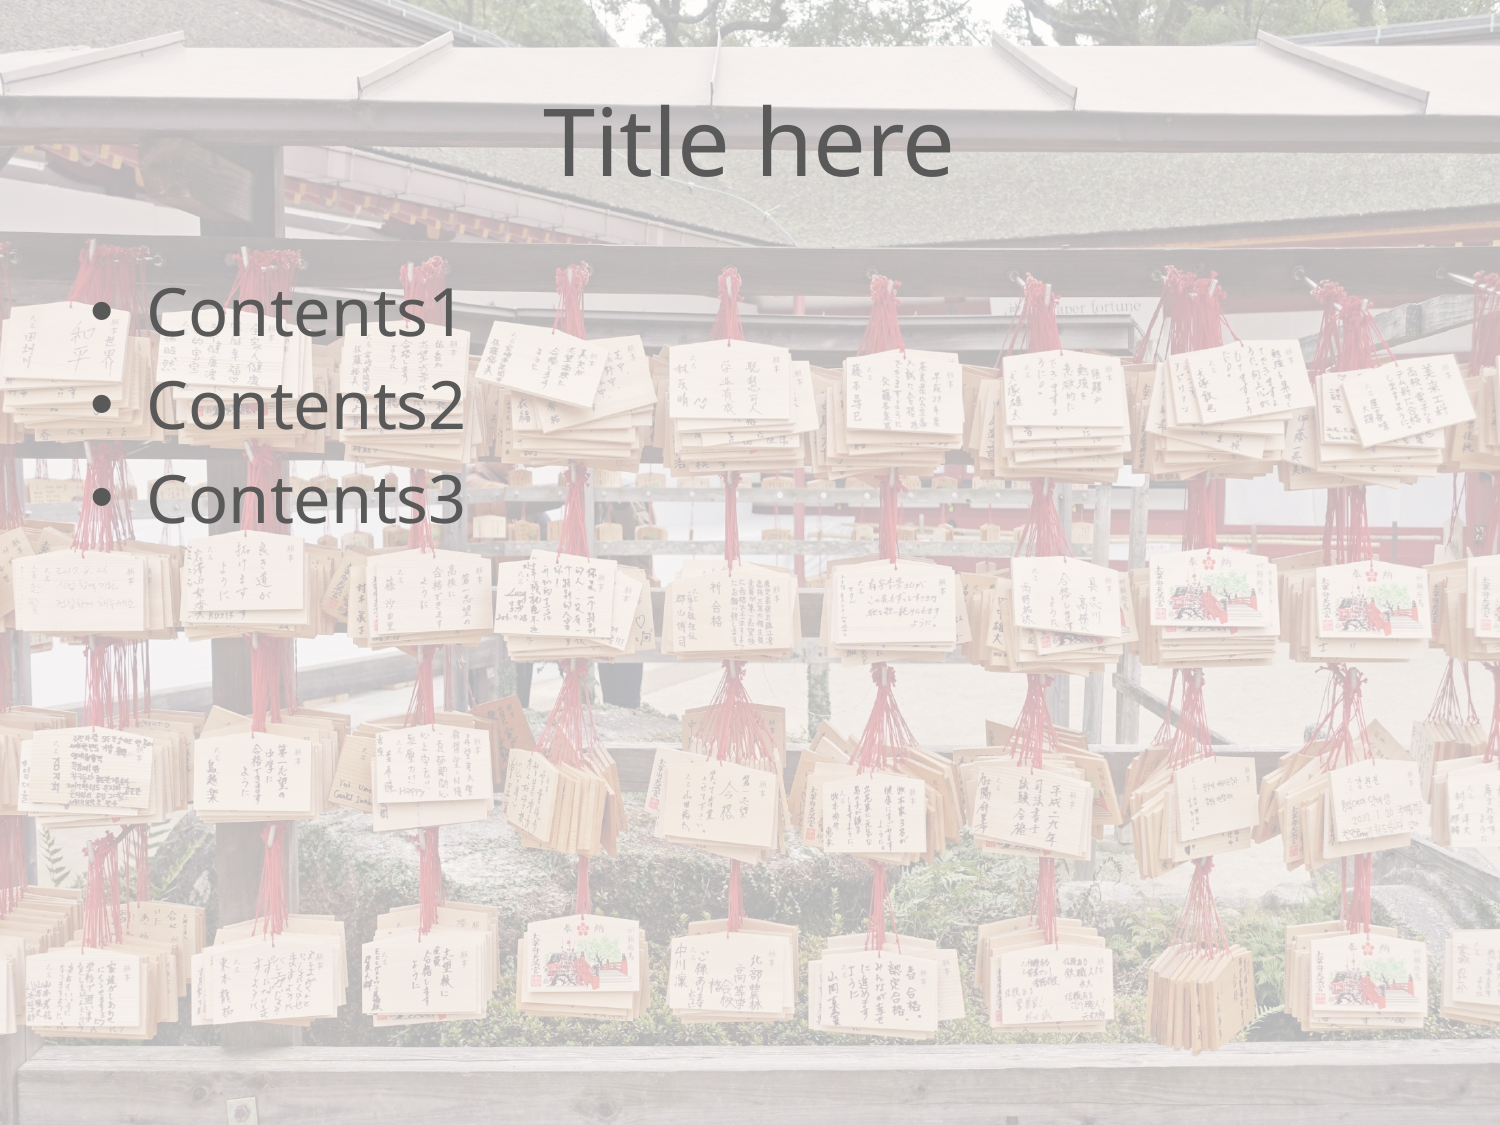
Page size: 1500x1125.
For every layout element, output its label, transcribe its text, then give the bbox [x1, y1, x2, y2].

text_box [0, 0, 1500, 1125]
title Title here [75, 45, 1425, 233]
list Contents1 Contents2 Contents3 [75, 262, 1425, 1005]
